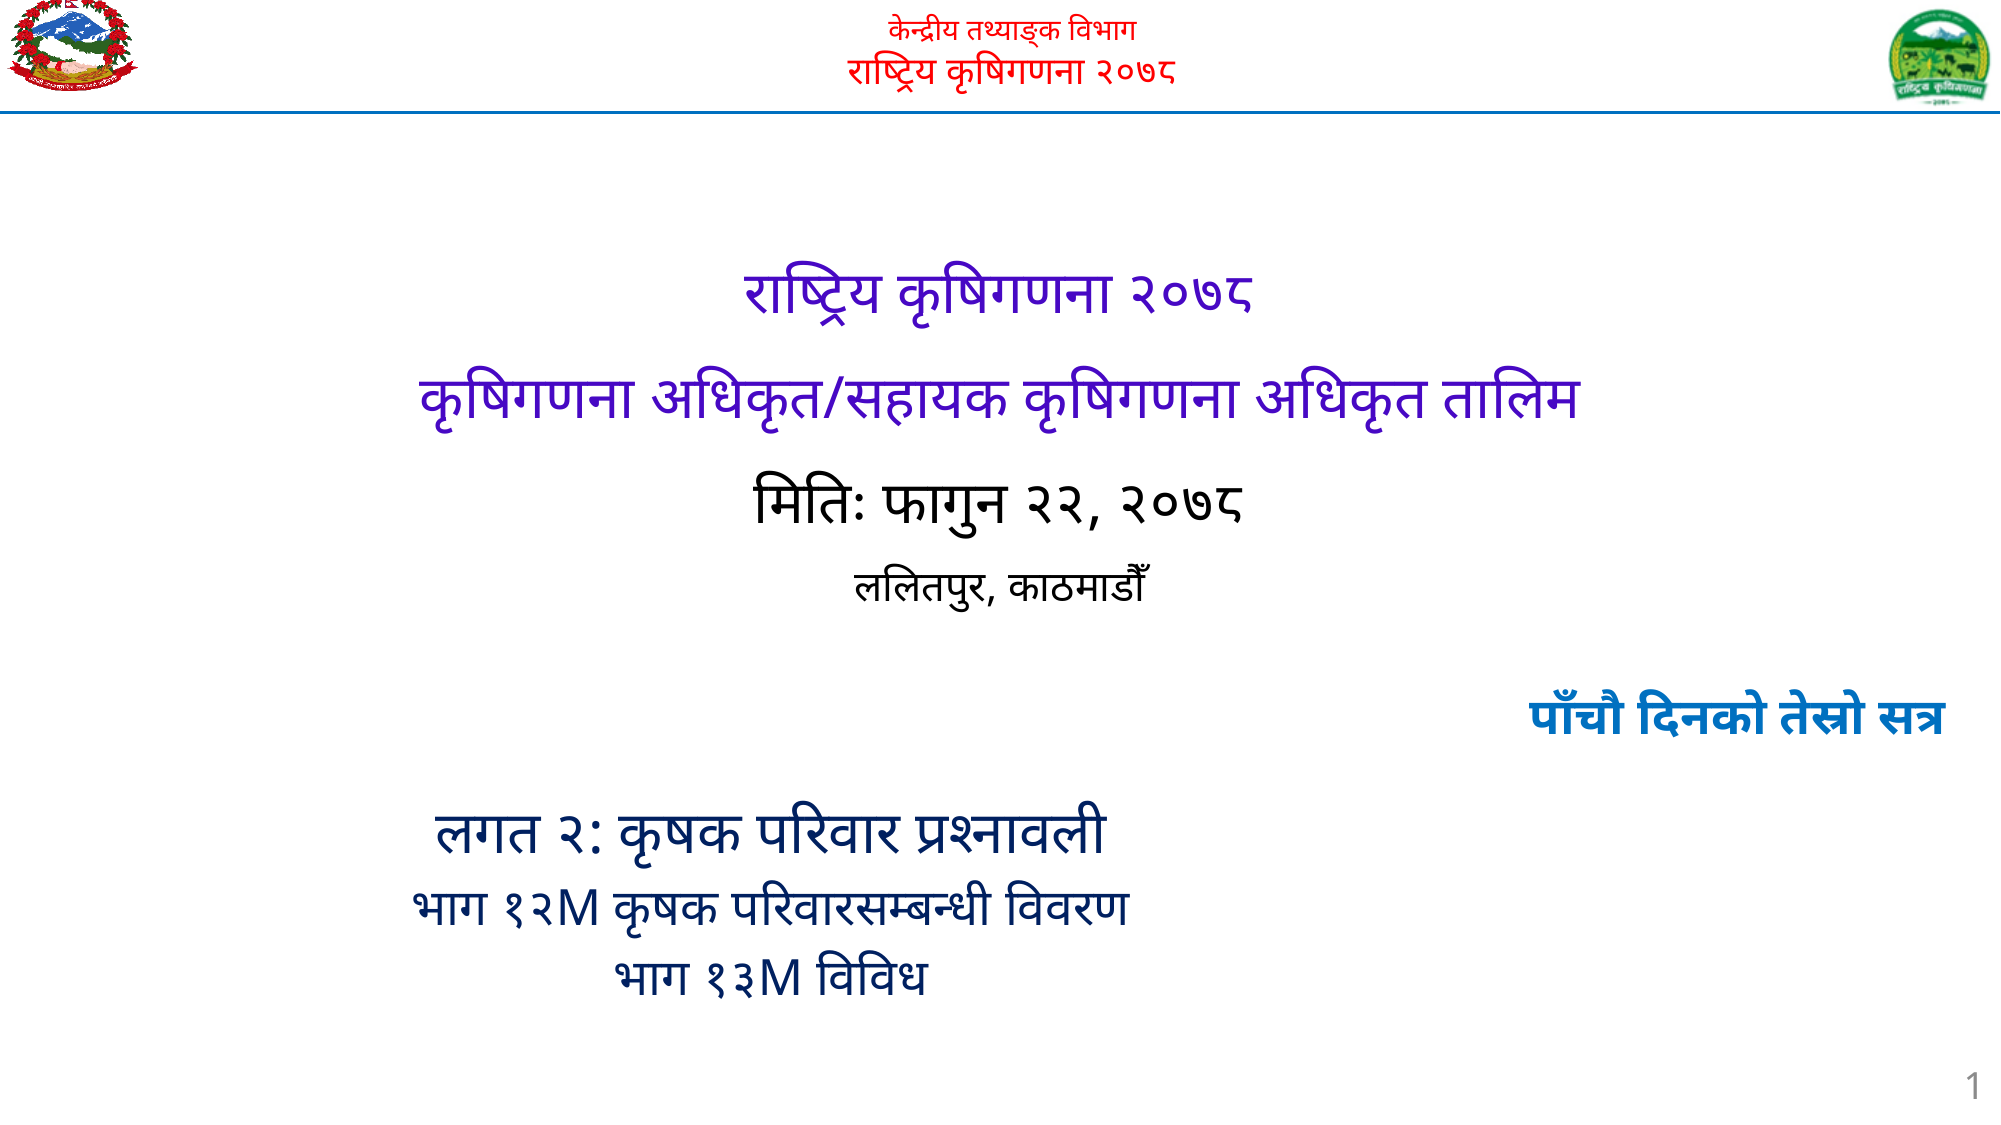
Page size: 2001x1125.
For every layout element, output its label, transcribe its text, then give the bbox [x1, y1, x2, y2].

text_box लगत २: कृषक परिवार प्रश्नावली भाग १२M कृषक परिवारसम्बन्धी विवरण भाग १३M विविध [10, 787, 1532, 1014]
title राष्ट्रिय कृषिगणना २०७८ कृषिगणना अधिकृत/सहायक कृषिगणना अधिकृत तालिम मितिः फागुन २२, २०७८ ललितपुर, काठमाडौँ [0, 212, 2000, 675]
picture [7, 0, 138, 91]
text_box पाँचौ दिनको तेस्रो सत्र [1462, 676, 2000, 752]
picture [1887, 4, 1993, 110]
slide_number 1 [1533, 1050, 2000, 1125]
